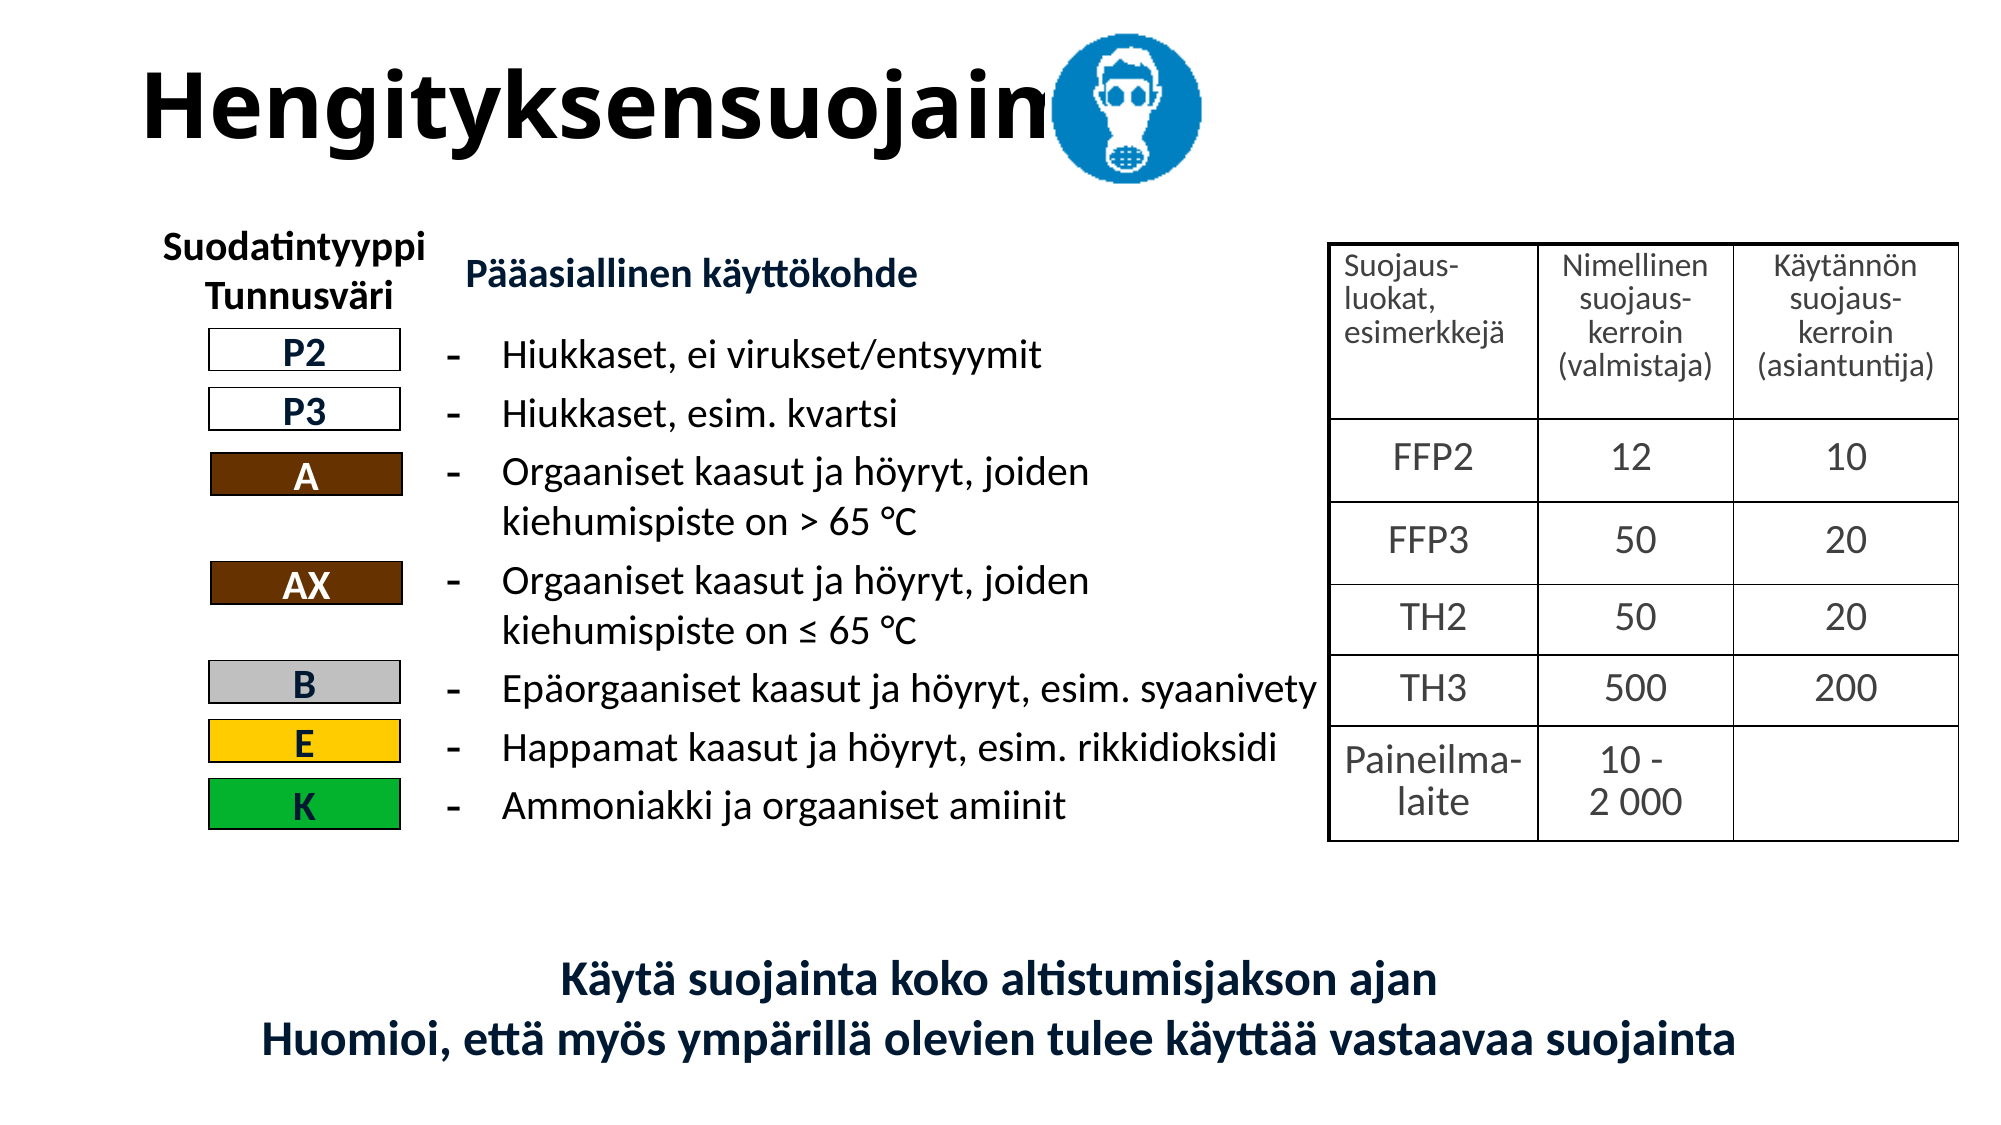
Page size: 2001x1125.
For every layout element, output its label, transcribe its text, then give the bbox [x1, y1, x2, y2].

table_cell 10 - 2 000 [1539, 727, 1733, 840]
table_cell 50 [1539, 585, 1733, 654]
table_cell [1734, 727, 1958, 840]
table_cell 200 [1734, 656, 1958, 725]
table_cell TH3 [1336, 656, 1537, 725]
table_cell 12 [1539, 420, 1733, 501]
table_cell 20 [1734, 585, 1958, 654]
table_header Suojaus-luokat, esimerkkejä [1336, 246, 1537, 418]
table_cell Paineilma-laite [1336, 727, 1537, 840]
text_box Käytä suojainta koko altistumisjakson ajan Huomioi, että myös ympärillä olevien tulee käyttää vastaavaa suojainta [25, 938, 1974, 1075]
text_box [137, 210, 1336, 997]
table_header Käytännön suojaus-kerroin (asiantuntija) [1734, 246, 1958, 418]
table_cell FFP2 [1336, 420, 1537, 501]
table_cell 50 [1539, 503, 1733, 584]
table_cell 500 [1539, 656, 1733, 725]
title Hengityksensuojaimet [124, 0, 1850, 218]
table_header Nimellinen suojaus-kerroin (valmistaja) [1539, 246, 1733, 418]
table_cell TH2 [1336, 585, 1537, 654]
table_cell FFP3 [1336, 503, 1537, 584]
table_cell 10 [1734, 420, 1958, 501]
picture [1045, 27, 1211, 193]
table_cell 20 [1734, 503, 1958, 584]
